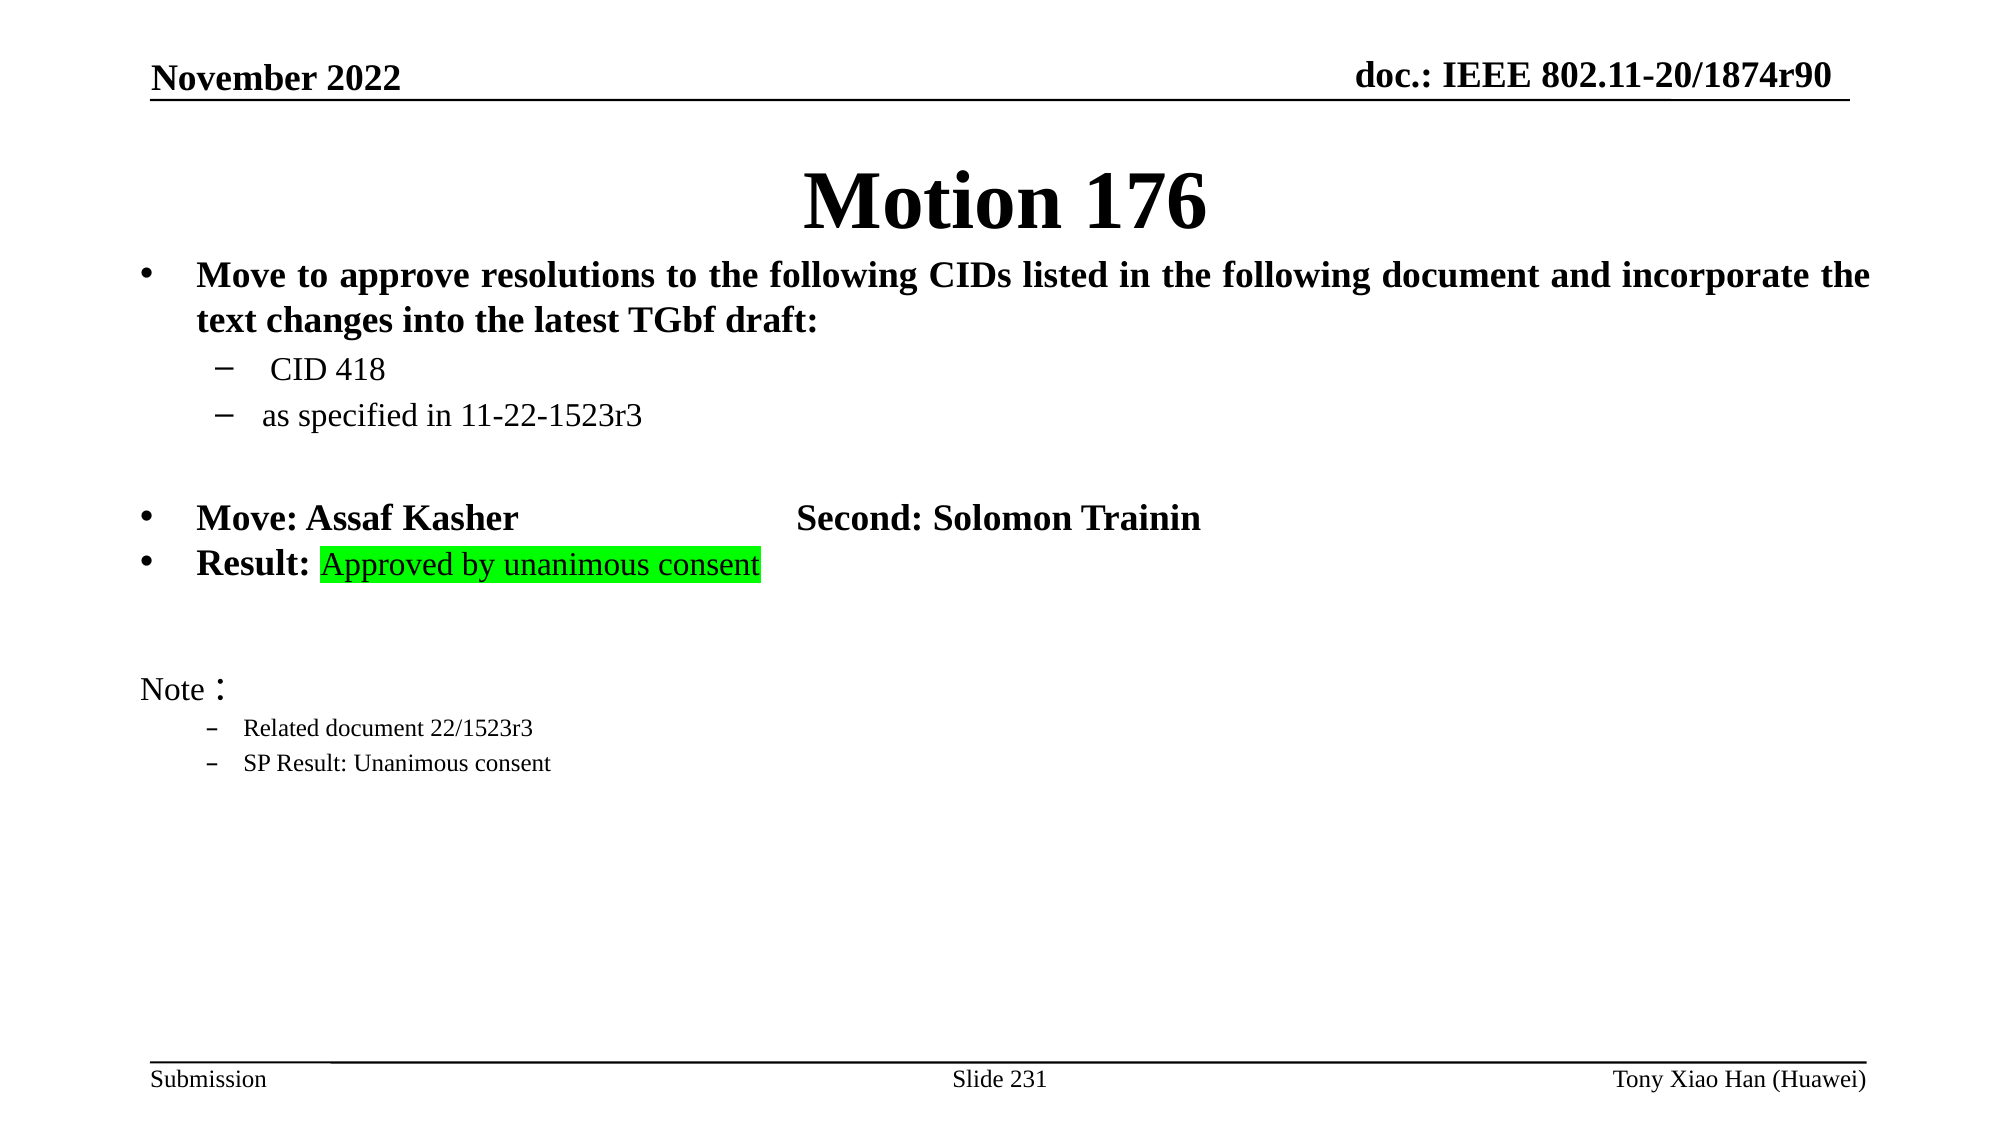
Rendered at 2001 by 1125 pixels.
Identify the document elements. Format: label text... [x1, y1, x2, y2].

text_box Move to approve resolutions to the following CIDs listed in the following document and incorporate the text changes into the latest TGbf draft: CID 418 as specified in 11-22-1523r3 Move: Assaf Kasher Second: Solomon Trainin Result: Approved by unanimous consent Note： Related document 22/1523r3 SP Result: Unanimous consent [125, 212, 1888, 963]
text_box Motion 176 [368, 137, 1644, 212]
